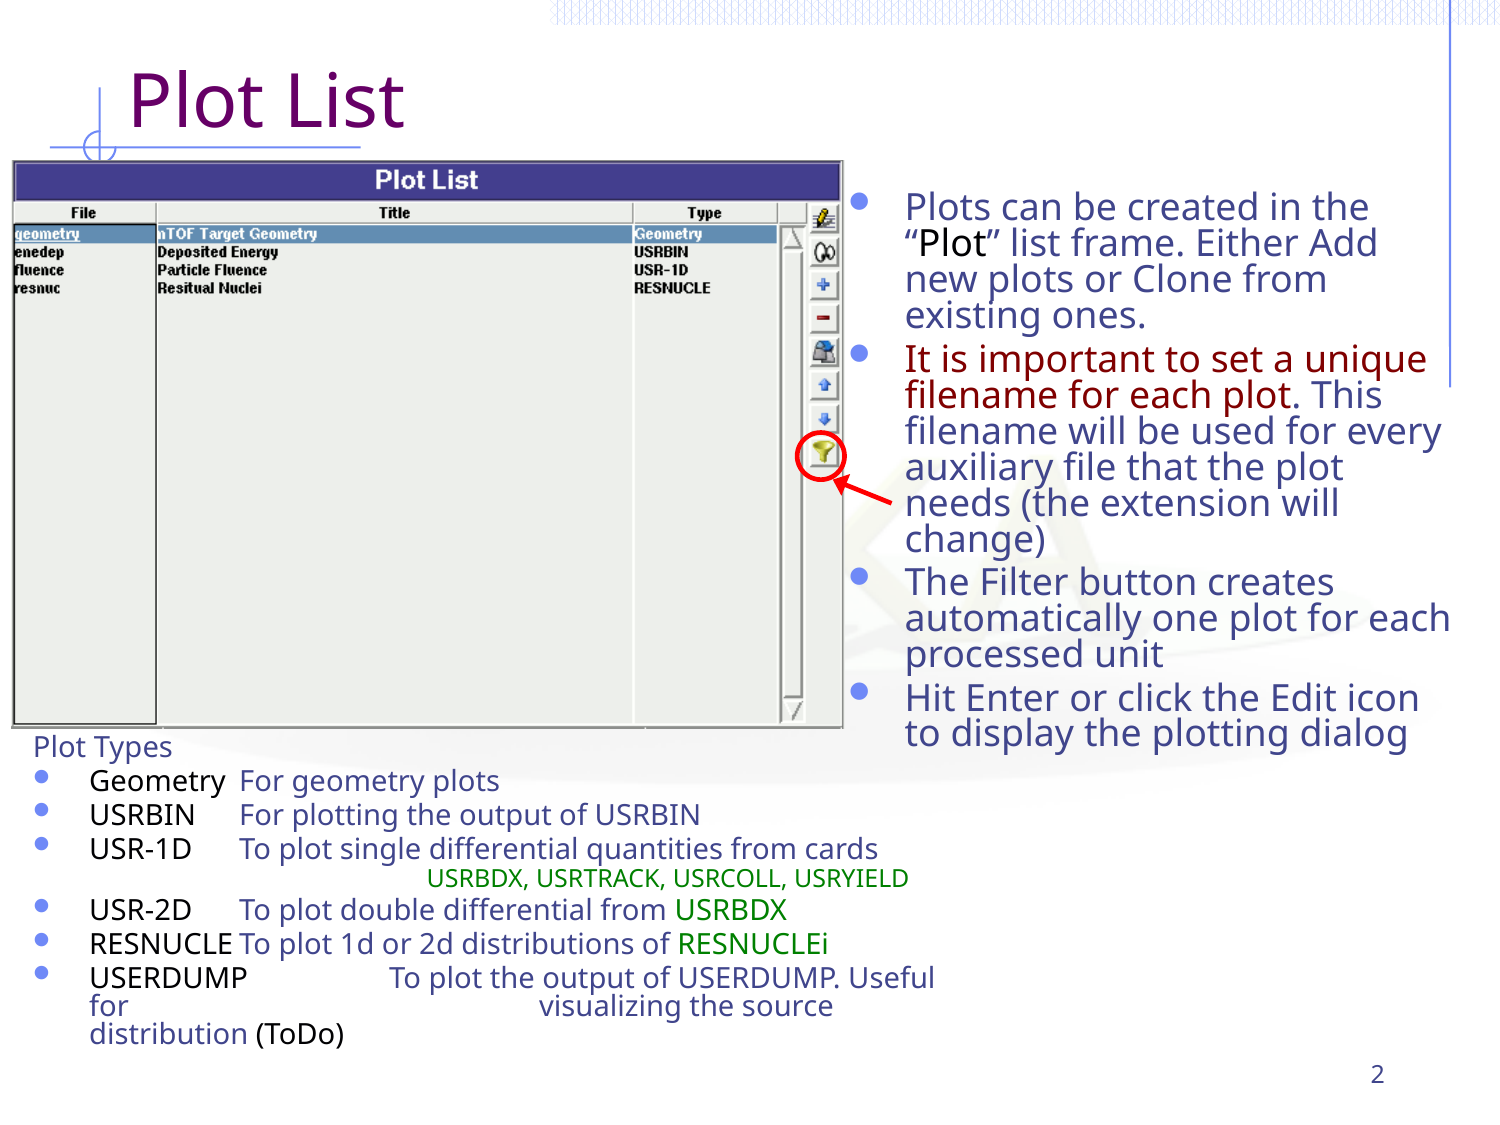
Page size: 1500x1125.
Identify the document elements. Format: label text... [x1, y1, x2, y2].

slide_number 2 [1137, 1049, 1401, 1101]
picture [11, 160, 845, 729]
list Plot Types Geometry For geometry plots USRBIN For plotting the output of USRBIN USR-1D To plot single differential quantities from cards USRBDX, USRTRACK, USRCOLL, USRYIELD USR-2D To plot double differential from USRBDX RESNUCLE To plot 1d or 2d distributions of RESNUCLEi USERDUMP To plot the output of USERDUMP. Useful for visualizing the source distribution (ToDo) [17, 727, 975, 1059]
title Plot List [112, 49, 1388, 151]
list Plots can be created in the “Plot” list frame. Either Add new plots or Clone from existing ones. It is important to set a unique filename for each plot. This filename will be used for every auxiliary file that the plot needs (the extension will change) The Filter button creates automatically one plot for each processed unit Hit Enter or click the Edit icon to display the plotting dialog [849, 184, 1471, 1035]
